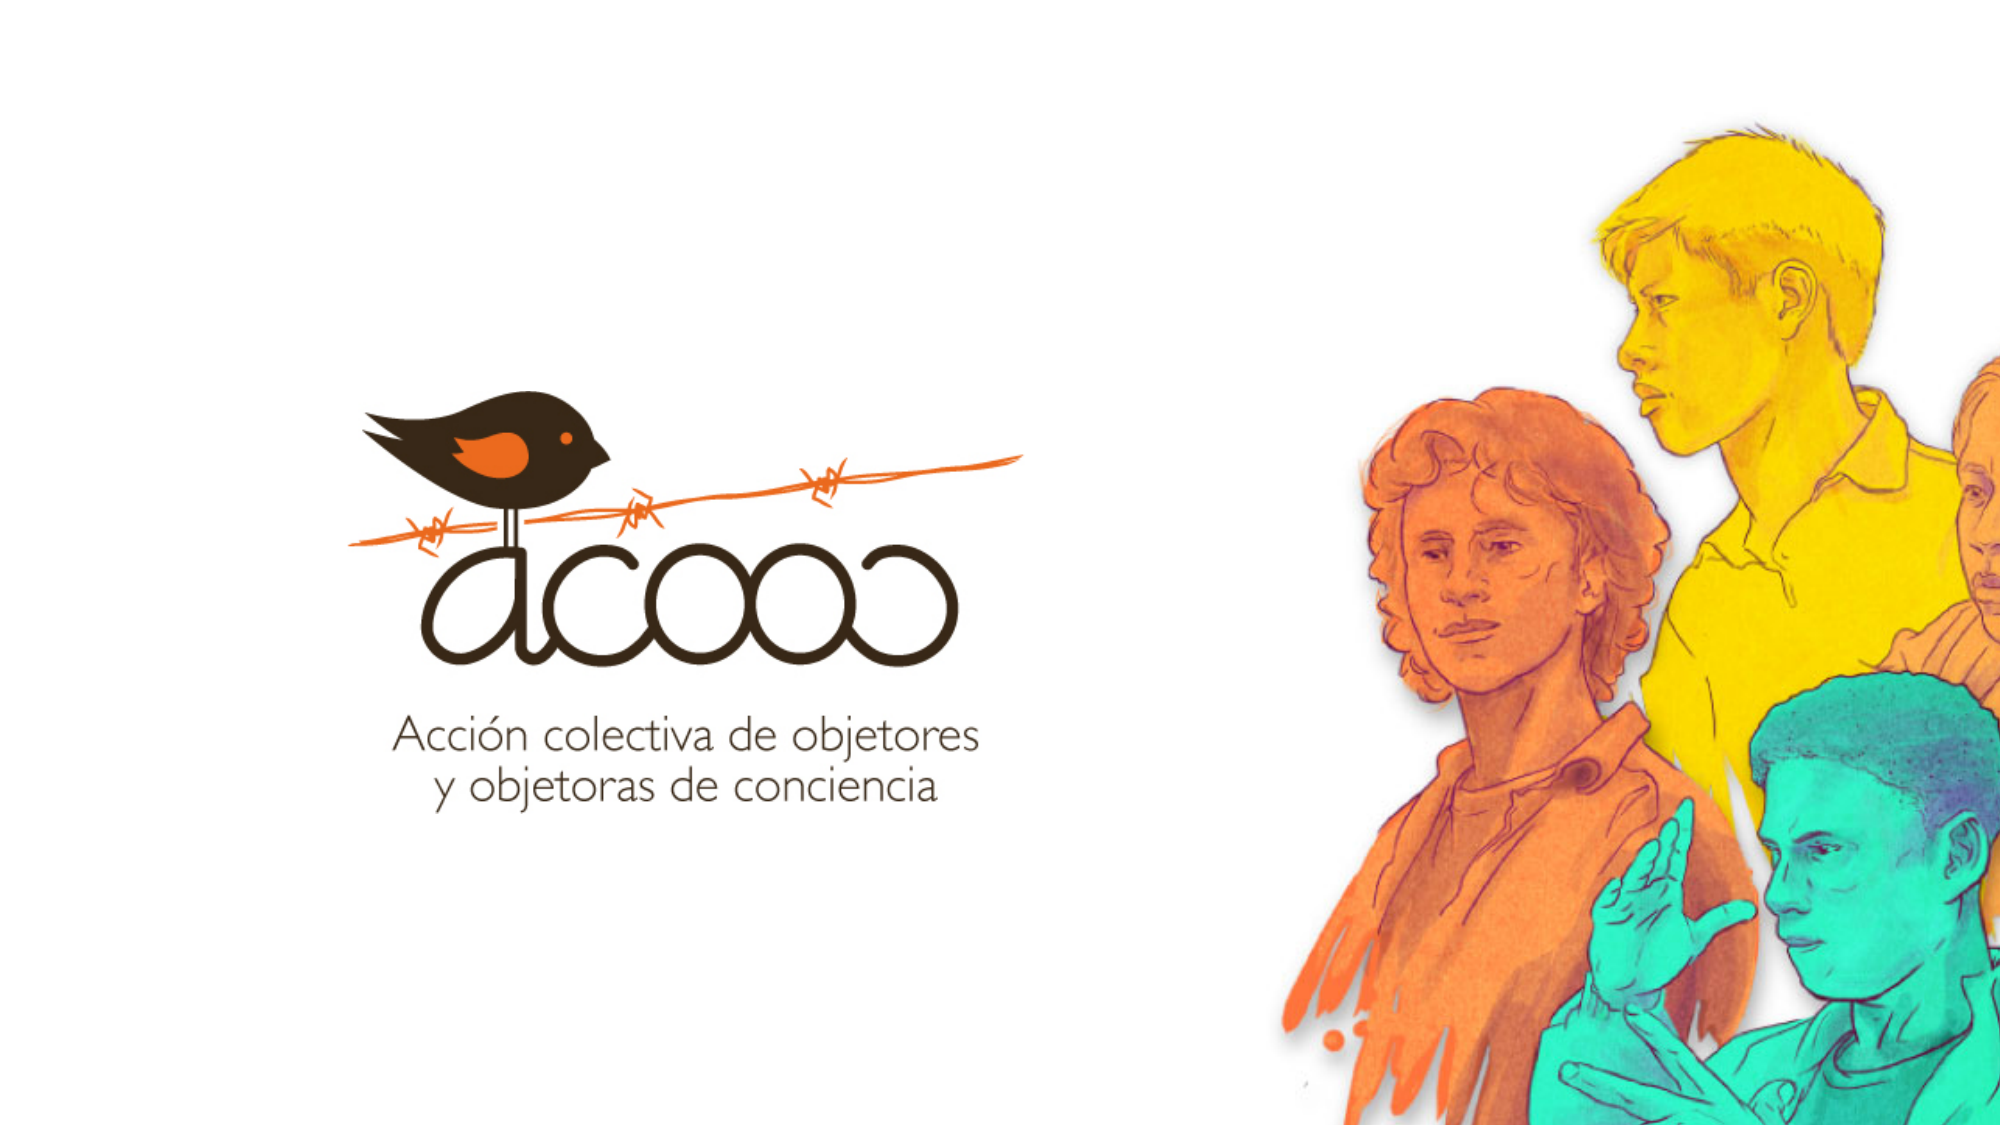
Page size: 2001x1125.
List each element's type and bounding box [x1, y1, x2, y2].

picture [1110, 99, 2000, 1125]
picture [347, 391, 1025, 814]
